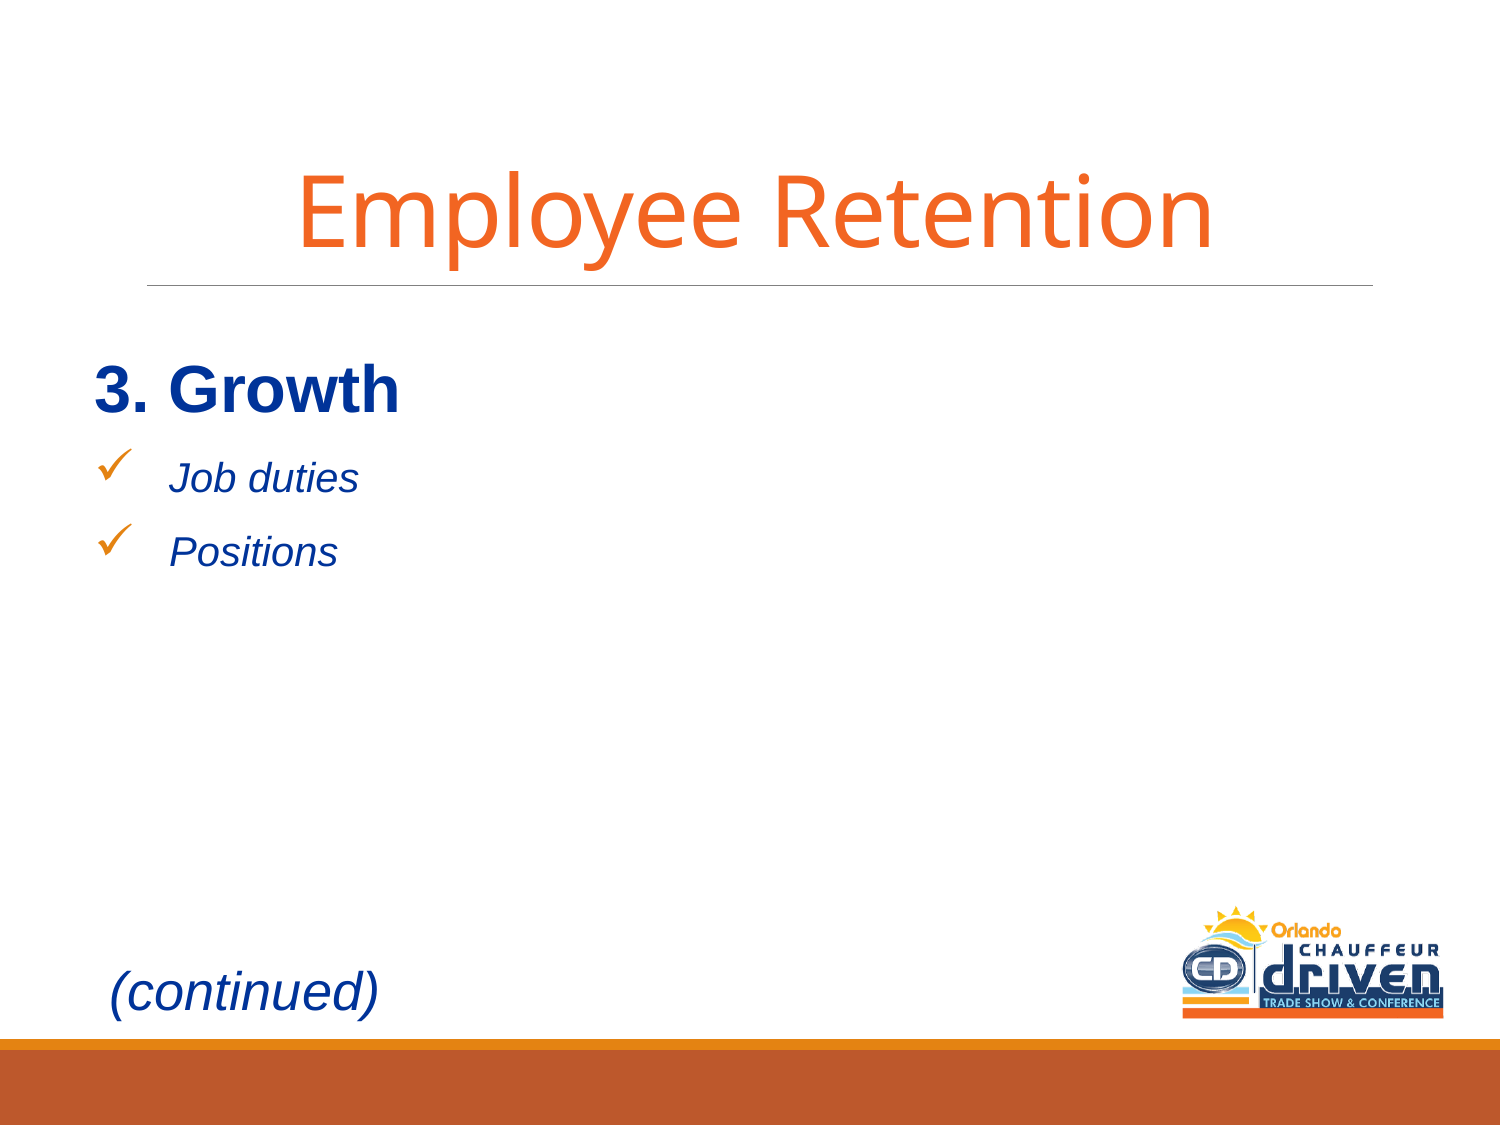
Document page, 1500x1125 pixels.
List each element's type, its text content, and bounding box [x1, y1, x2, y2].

title Employee Retention [81, 87, 1432, 275]
text_box (continued) [76, 949, 396, 1029]
picture [1174, 899, 1451, 1025]
list 3. Growth Job duties Positions [75, 238, 1388, 788]
